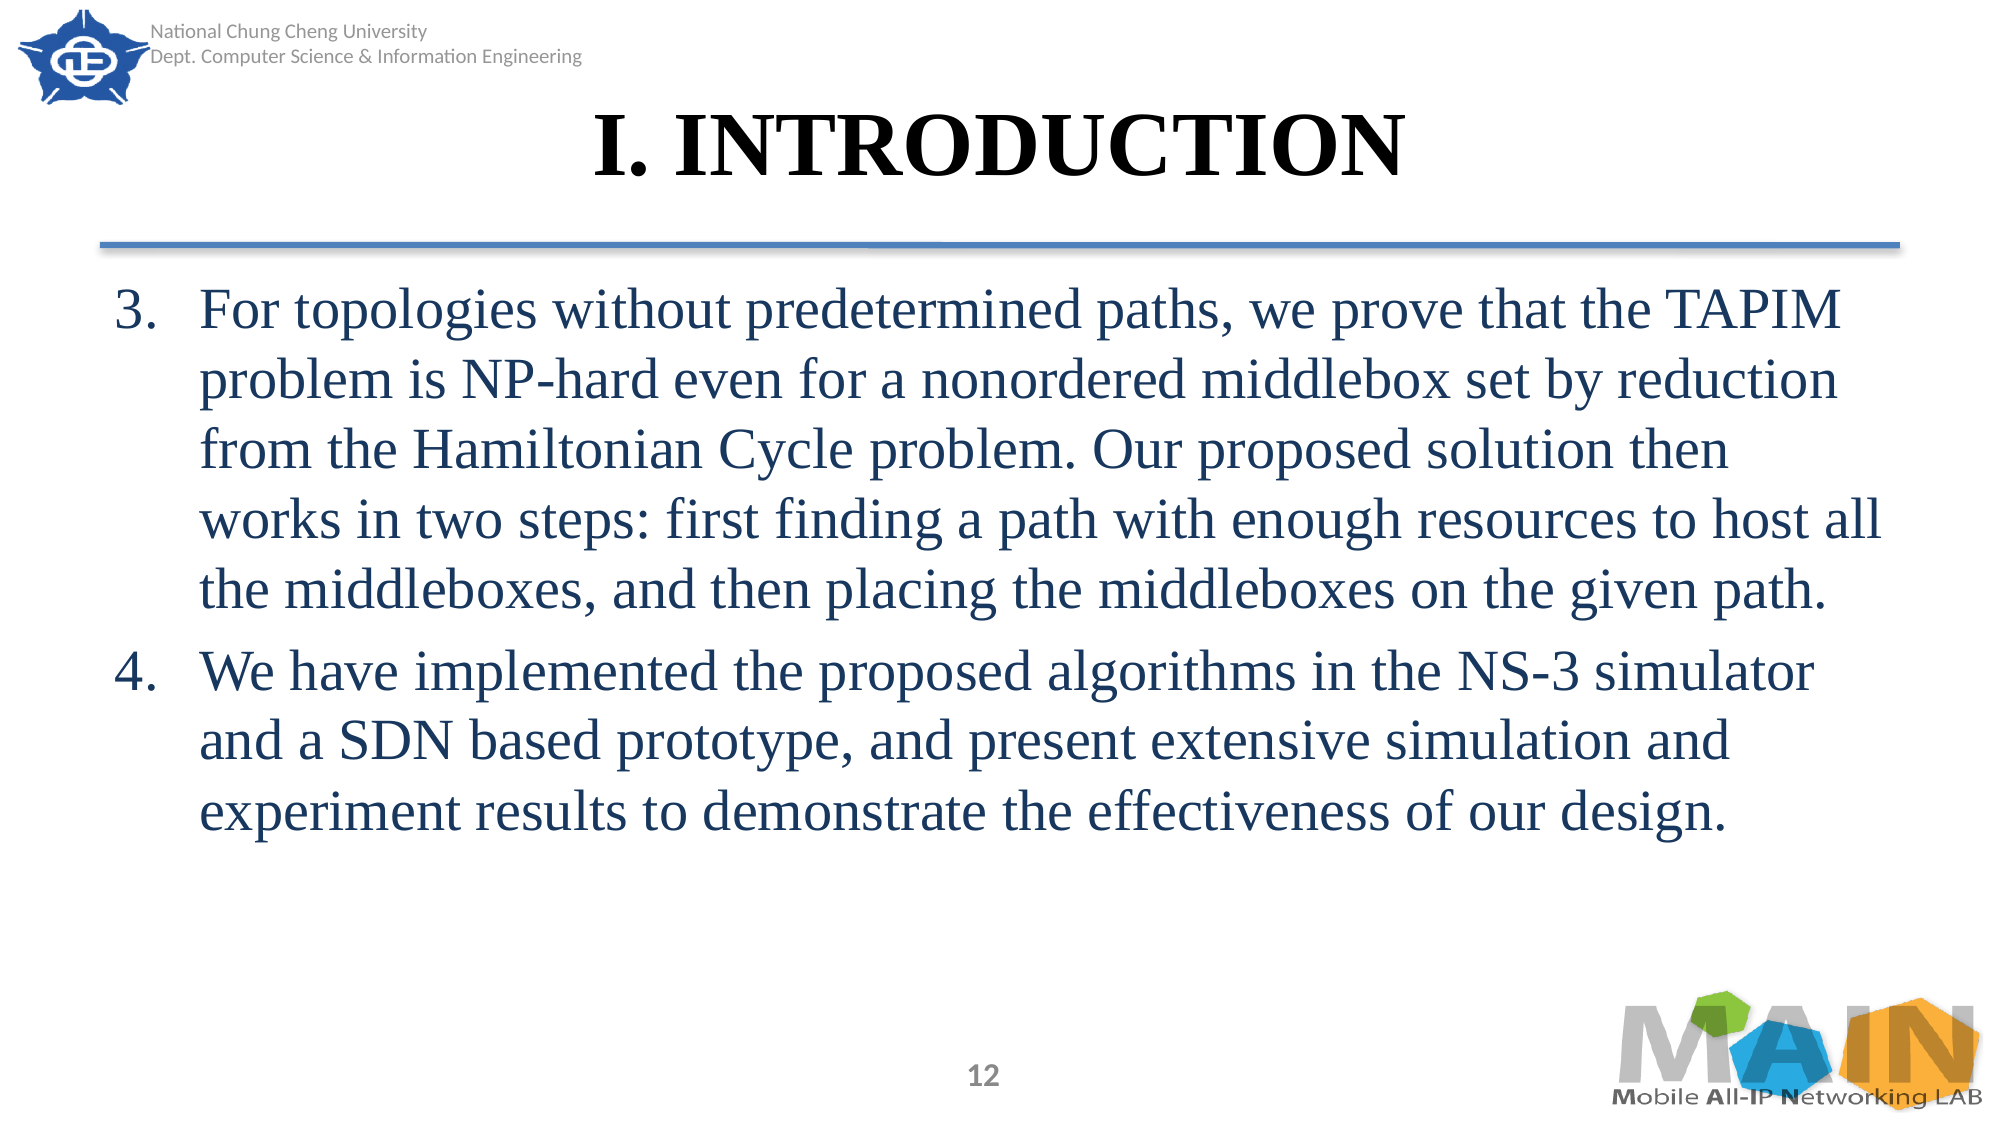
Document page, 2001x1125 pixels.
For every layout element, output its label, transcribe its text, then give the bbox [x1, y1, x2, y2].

slide_number 12 [750, 1042, 1217, 1103]
picture [1400, 987, 1984, 1113]
picture [0, 0, 168, 113]
title I. INTRODUCTION [99, 44, 1901, 233]
list For topologies without predetermined paths, we prove that the TAPIM problem is NP-hard even for a nonordered middlebox set by reduction from the Hamiltonian Cycle problem. Our proposed solution then works in two steps: first finding a path with enough resources to host all the middleboxes, and then placing the middleboxes on the given path. We have implemented the proposed algorithms in the NS-3 simulator and a SDN based prototype, and present extensive simulation and experiment results to demonstrate the effectiveness of our design. [99, 262, 1901, 1006]
